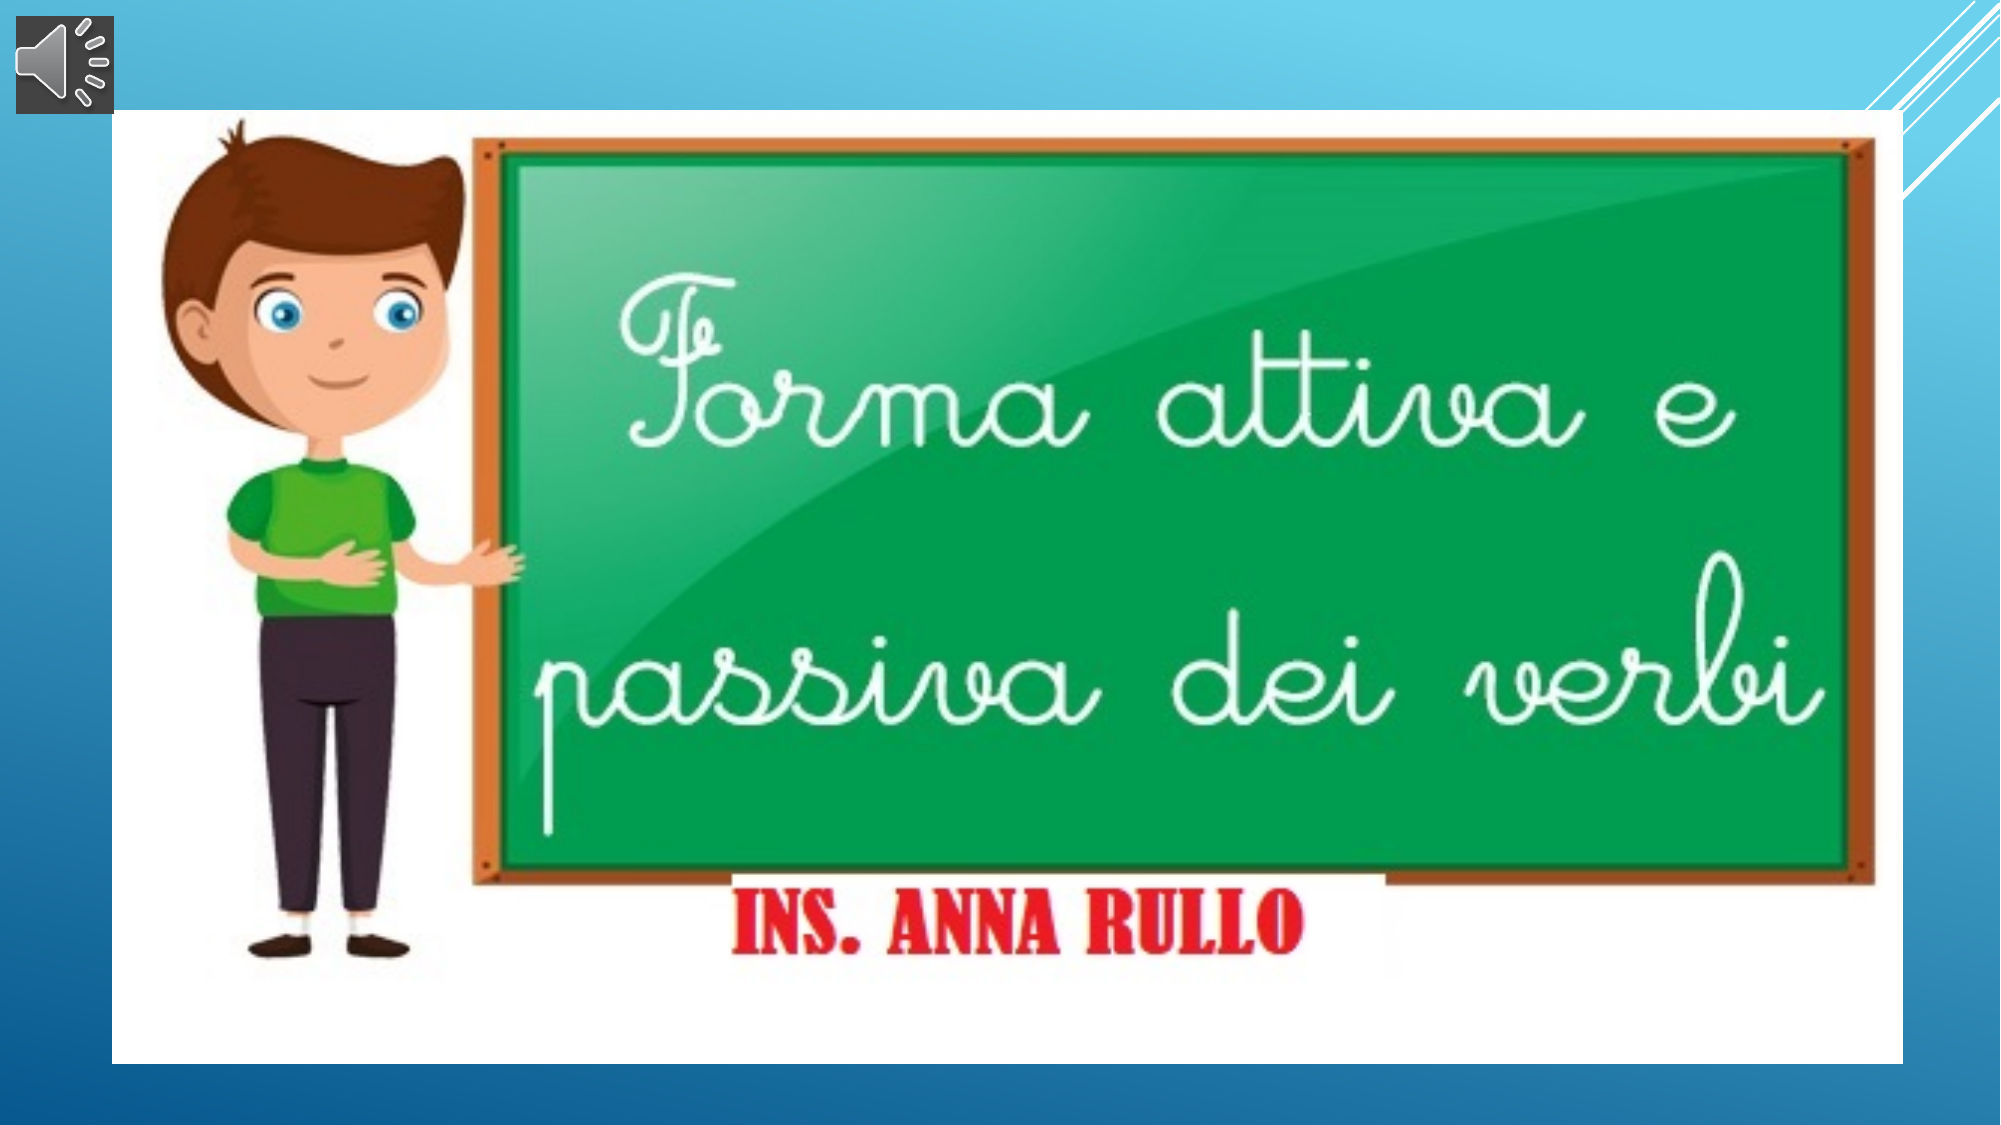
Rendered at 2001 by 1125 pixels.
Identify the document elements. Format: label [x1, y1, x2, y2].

picture [14, 14, 1904, 1064]
